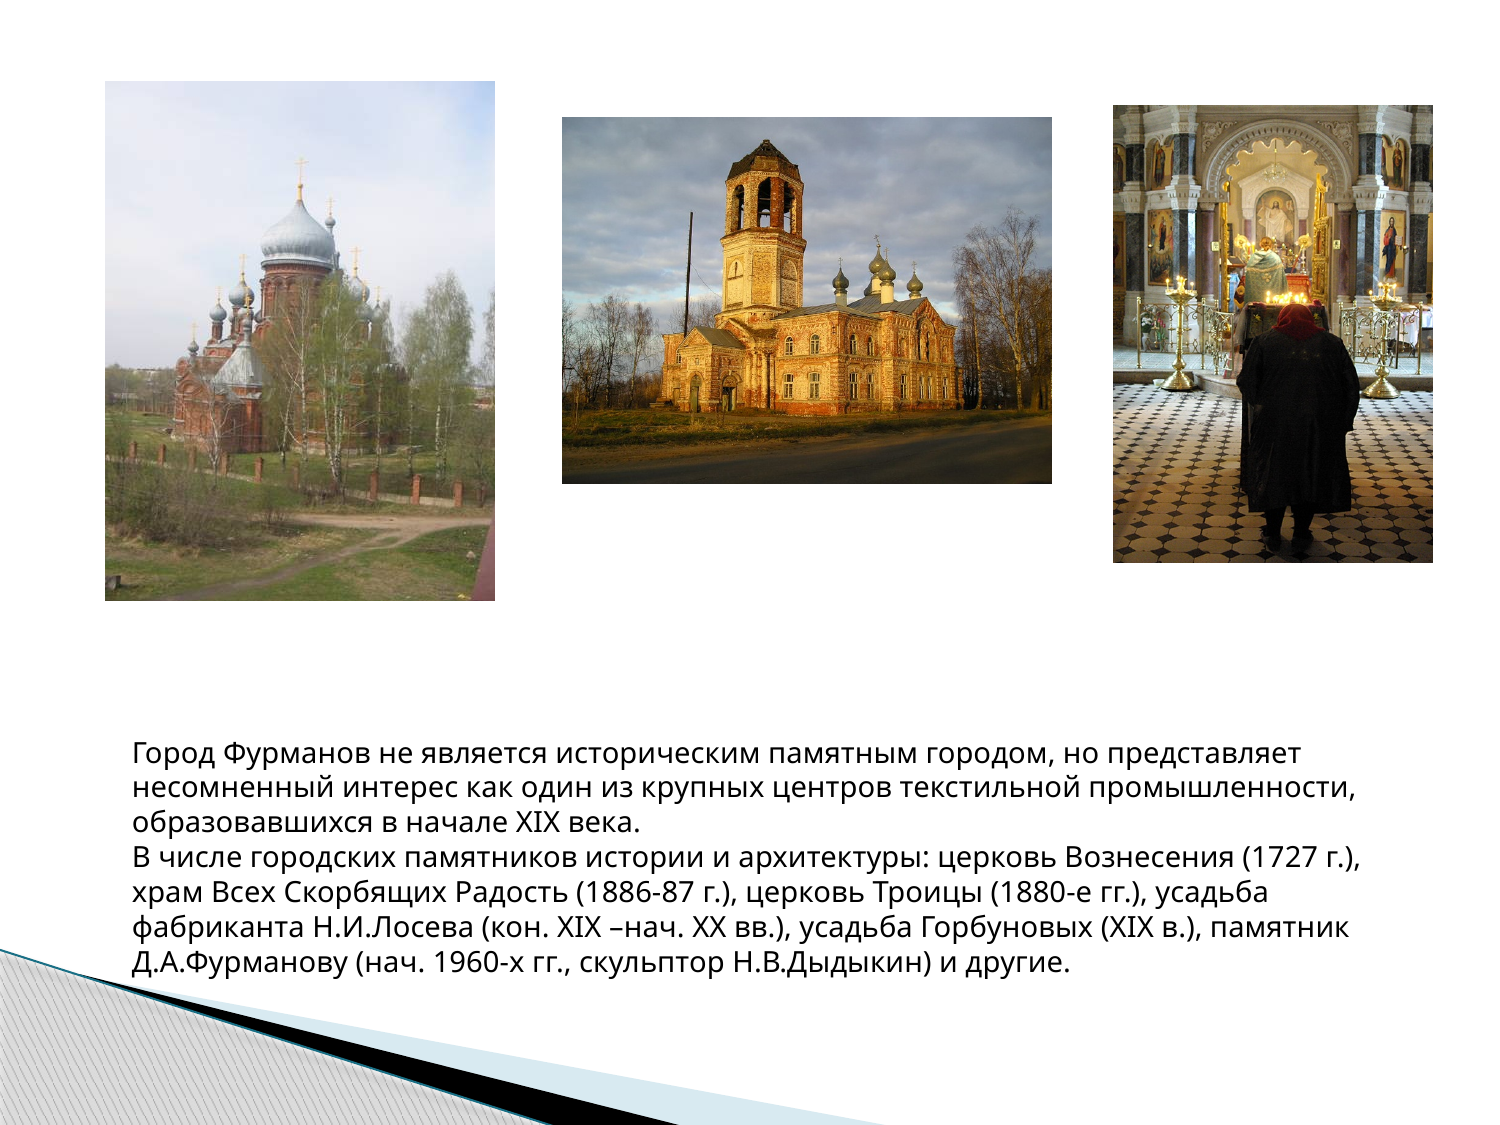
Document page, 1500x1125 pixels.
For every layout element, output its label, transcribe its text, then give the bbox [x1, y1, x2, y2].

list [562, 116, 1052, 484]
text_box Город Фурманов не является историческим памятным городом, но представляет несомненный интерес как один из крупных центров текстильной промышленности, образовавшихся в начале XIX века. В числе городских памятников истории и архитектуры: церковь Вознесения (1727 г.), храм Всех Скорбящих Радость (1886-87 г.), церковь Троицы (1880-е гг.), усадьба фабриканта Н.И.Лосева (кон. XIX –нач. XX вв.), усадьба Горбуновых (XIX в.), памятник Д.А.Фурманову (нач. 1960-х гг., скульптор Н.В.Дыдыкин) и другие. [117, 726, 1453, 1031]
picture [1112, 105, 1433, 563]
picture [105, 81, 496, 601]
